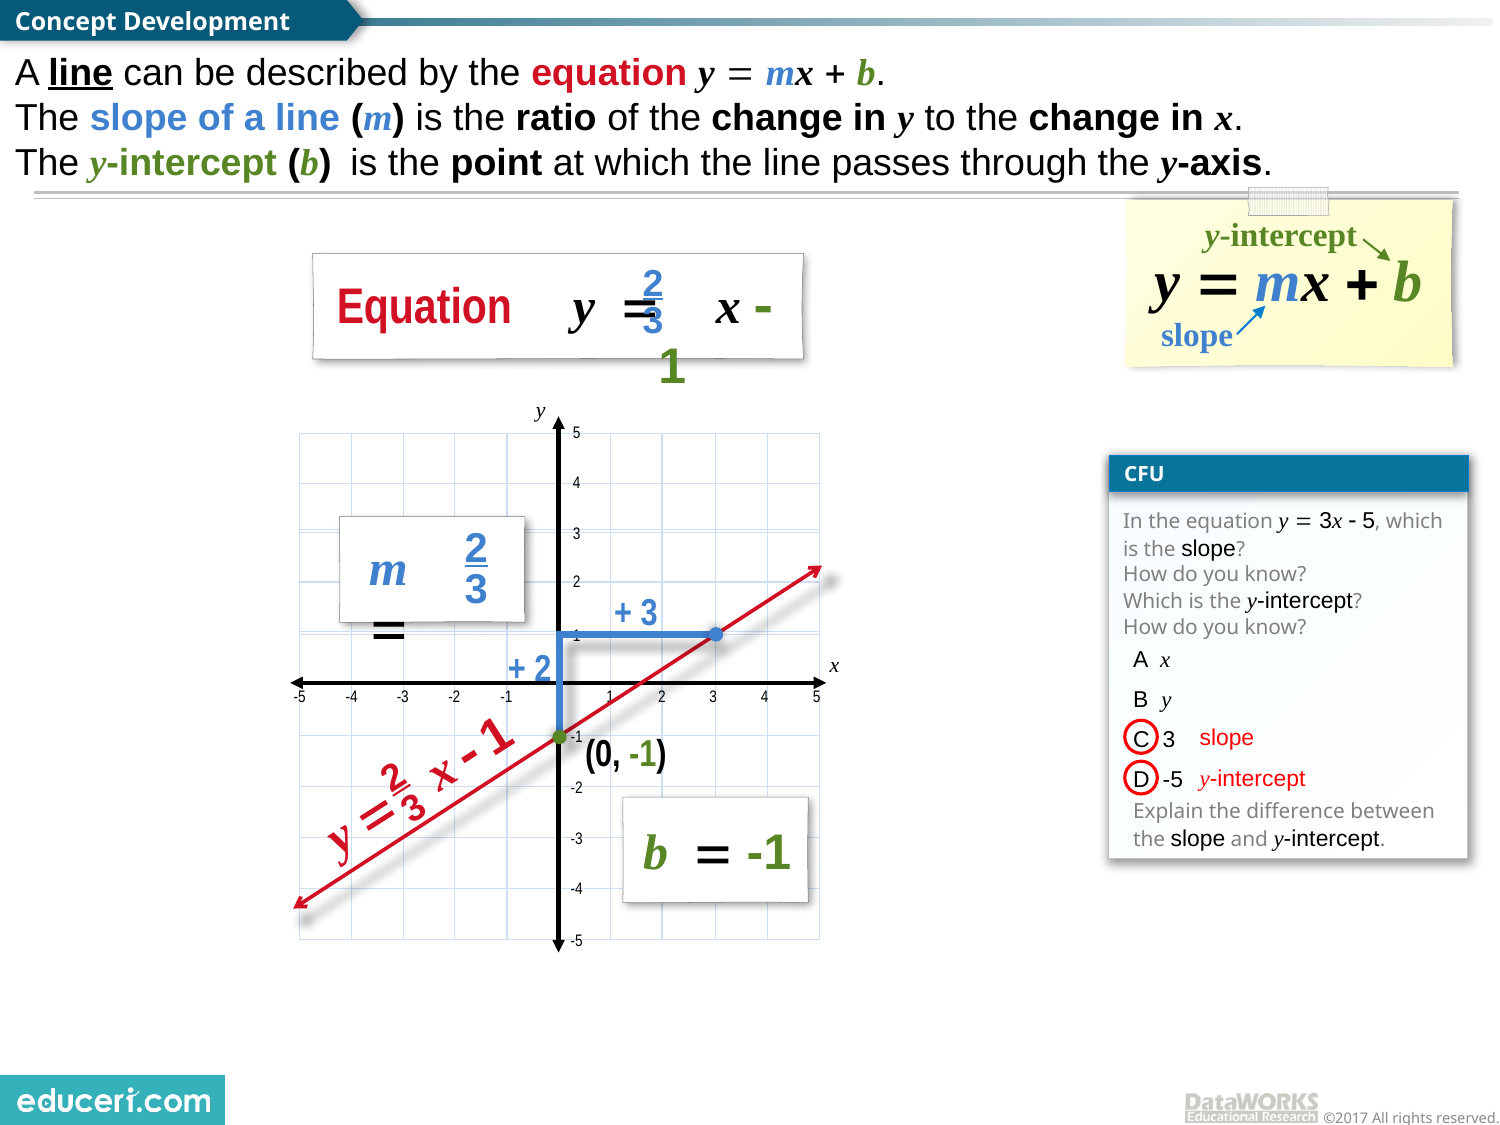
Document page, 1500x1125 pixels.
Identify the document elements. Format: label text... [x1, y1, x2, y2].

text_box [622, 796, 809, 903]
text_box [376, 16, 1495, 28]
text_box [1108, 454, 1469, 863]
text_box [339, 516, 526, 623]
picture [12, 1084, 213, 1115]
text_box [312, 253, 804, 360]
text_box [33, 191, 1119, 199]
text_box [282, 388, 856, 953]
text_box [1124, 187, 1453, 368]
text_box Concept Development [0, 0, 365, 43]
text_box A line can be described by the equation y = mx + b. The slope of a line (m) is the ratio of the change in y to the change in x. The y-intercept (b) is the point at which the line passes through the y-axis. [0, 40, 1471, 191]
